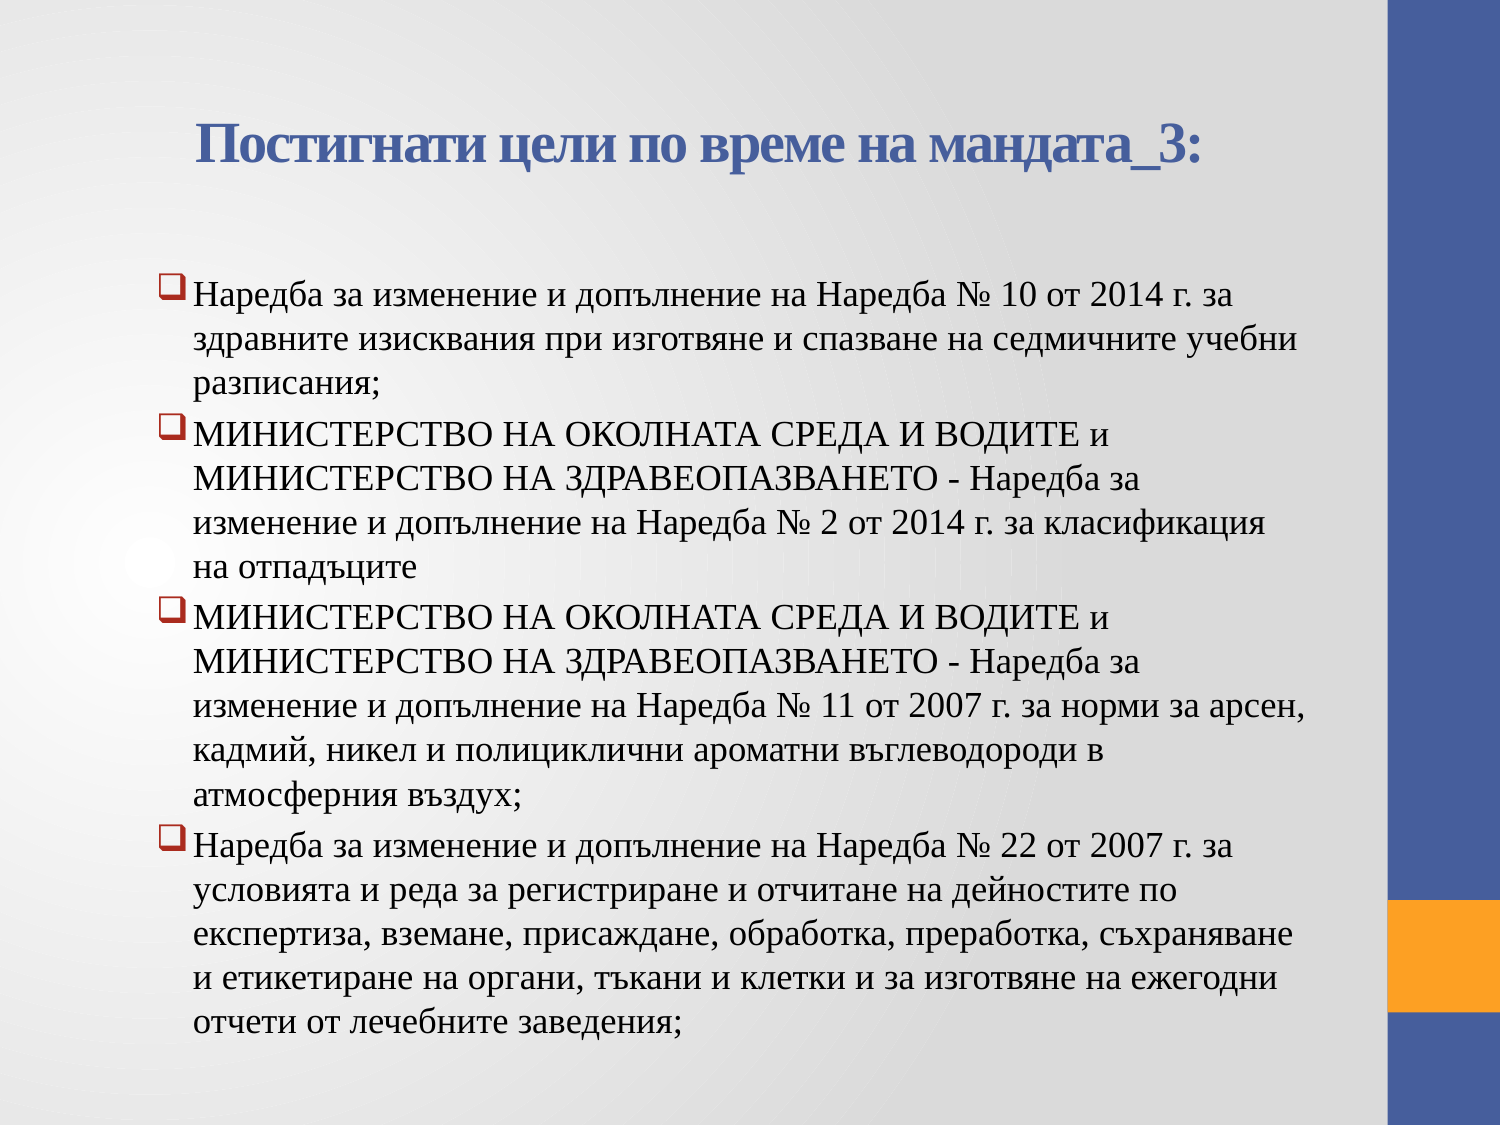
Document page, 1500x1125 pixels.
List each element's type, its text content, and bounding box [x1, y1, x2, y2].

title Постигнати цели по време на мандата_3: [75, 45, 1325, 233]
list Наредба за изменение и допълнение на Наредба № 10 от 2014 г. за здравните изисквания при изготвяне и спазване на седмичните учебни разписания; МИНИСТЕРСТВО НА ОКОЛНАТА СРЕДА И ВОДИТЕ и МИНИСТЕРСТВО НА ЗДРАВЕОПАЗВАНЕТО - Наредба за изменение и допълнение на Наредба № 2 от 2014 г. за класификация на отпадъците МИНИСТЕРСТВО НА ОКОЛНАТА СРЕДА И ВОДИТЕ и МИНИСТЕРСТВО НА ЗДРАВЕОПАЗВАНЕТО - Наредба за изменение и допълнение на Наредба № 11 от 2007 г. за норми за арсен, кадмий, никел и полициклични ароматни въглеводороди в атмосферния въздух; Наредба за изменение и допълнение на Наредба № 22 от 2007 г. за условията и реда за регистриране и отчитане на дейностите по експертиза, вземане, присаждане, обработка, преработка, съхраняване и етикетиране на органи, тъкани и клетки и за изготвяне на ежегодни отчети от лечебните заведения; [75, 262, 1325, 1050]
